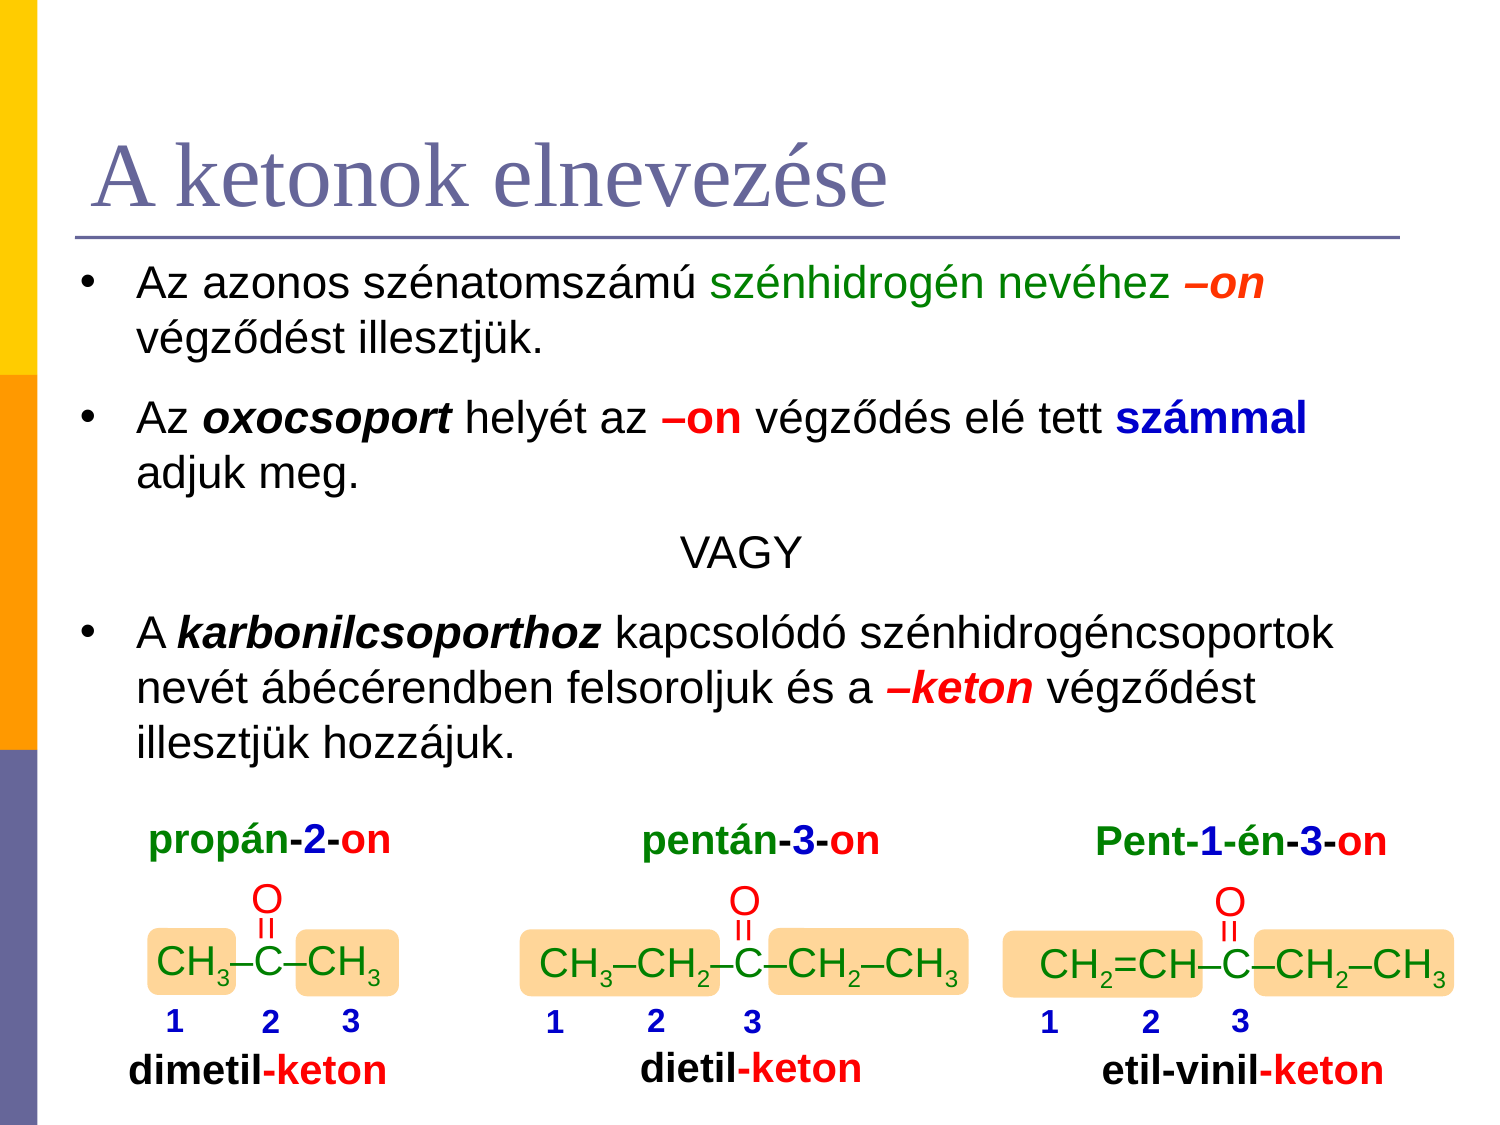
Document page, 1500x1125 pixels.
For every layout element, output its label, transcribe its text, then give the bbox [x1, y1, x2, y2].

text_box Pent-1-én-3-on [1080, 806, 1403, 865]
text_box 1 [531, 1002, 580, 1048]
title A ketonok elnevezése [75, 45, 1425, 233]
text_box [138, 864, 400, 993]
text_box 1 [150, 1001, 200, 1035]
text_box 1 [1025, 1004, 1074, 1048]
text_box 3 [1216, 1004, 1265, 1035]
text_box dimetil-keton [113, 1035, 403, 1100]
text_box dietil-keton [624, 1033, 878, 1099]
text_box etil-vinil-keton [1086, 1035, 1400, 1100]
text_box 2 [246, 1001, 296, 1035]
text_box 2 [1127, 1004, 1176, 1048]
text_box [1002, 930, 1015, 998]
text_box 3 [728, 1002, 777, 1033]
text_box 2 [632, 1002, 681, 1033]
text_box 3 [327, 1001, 376, 1035]
text_box Az azonos szénatomszámú szénhidrogén nevéhez –on végződést illesztjük. Az oxocsoport helyét az –on végződés elé tett számmal adjuk meg. VAGY A karbonilcsoporthoz kapcsolódó szénhidrogéncsoportok nevét ábécérendben felsoroljuk és a –keton végződést illesztjük hozzájuk. [65, 245, 1434, 856]
text_box pentán-3-on [626, 805, 896, 864]
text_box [518, 865, 980, 994]
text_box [1019, 867, 1467, 996]
text_box propán-2-on [133, 803, 407, 869]
